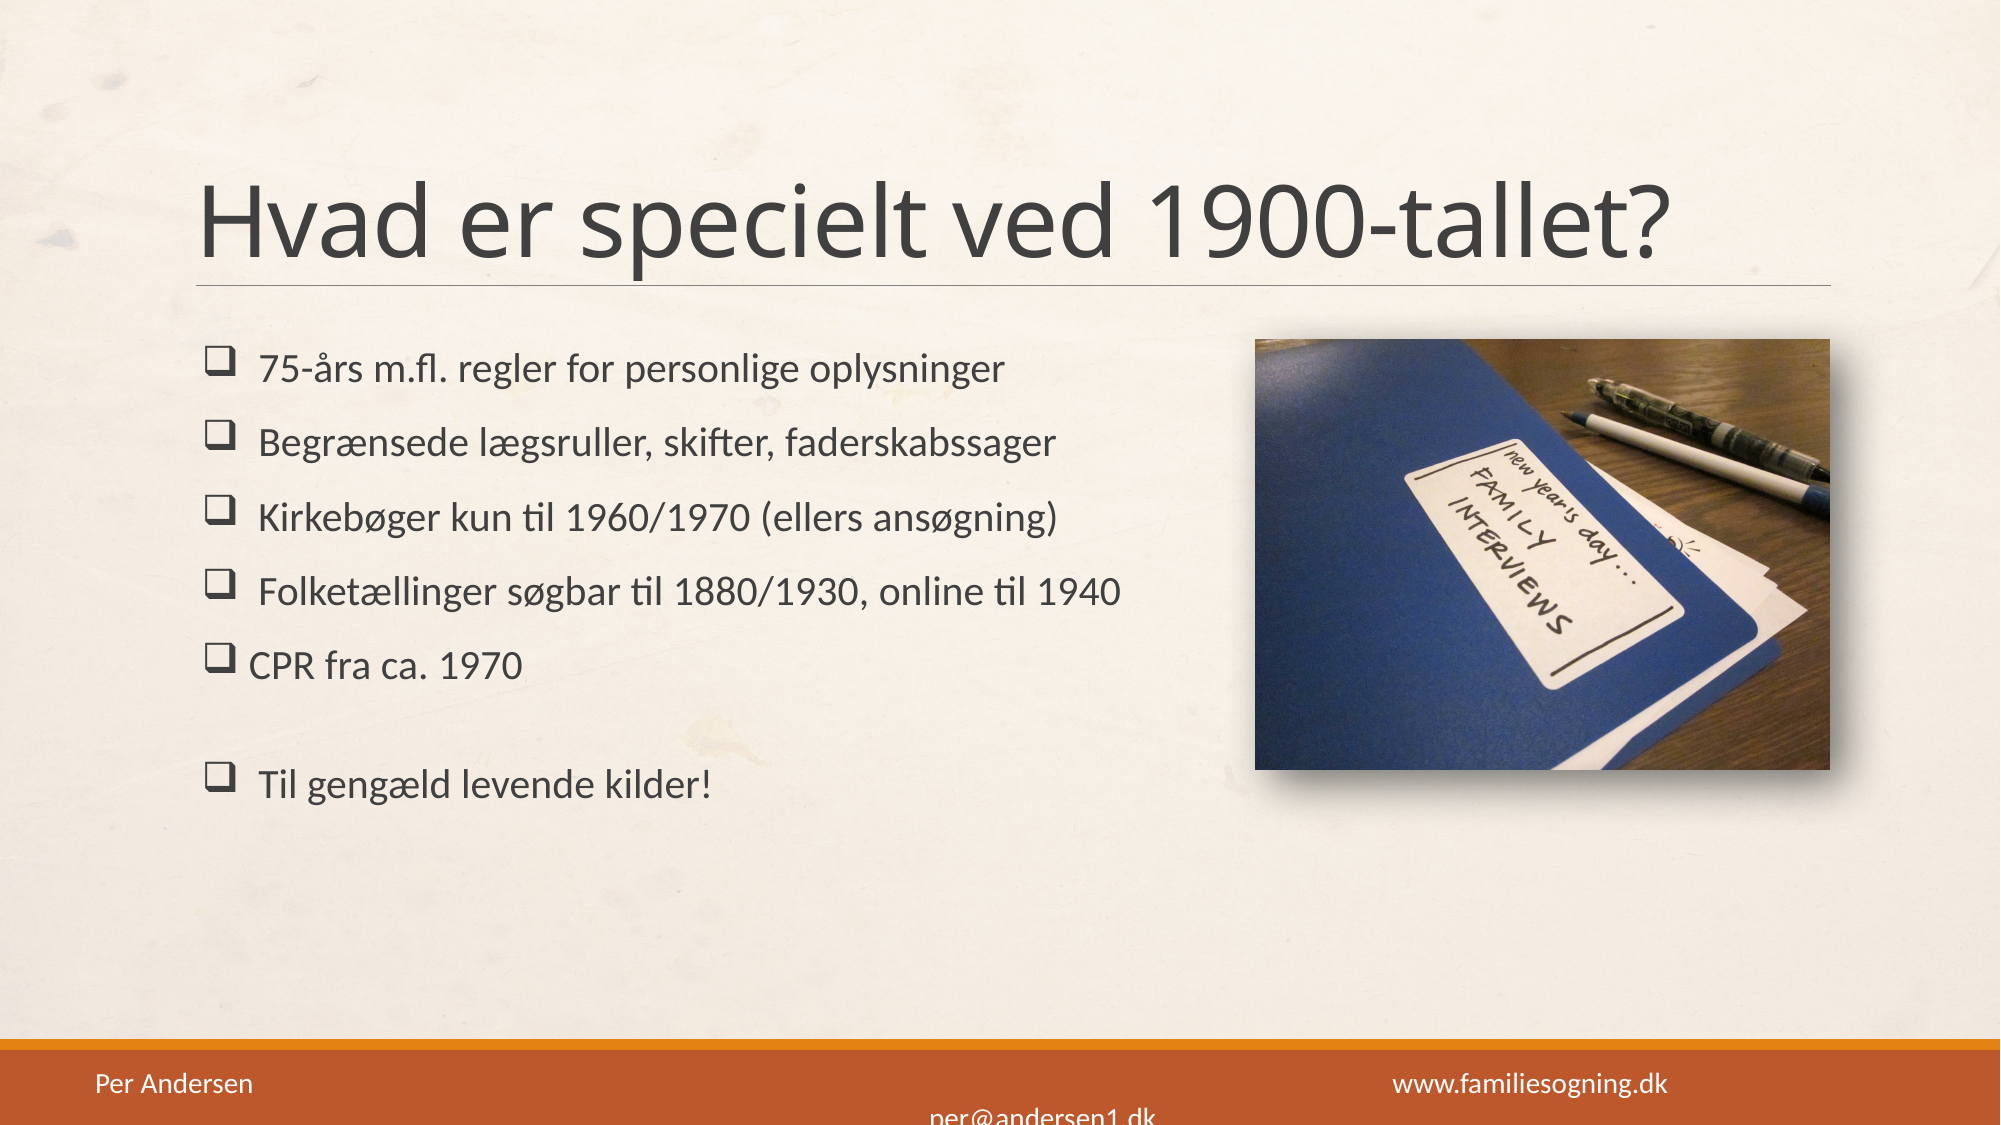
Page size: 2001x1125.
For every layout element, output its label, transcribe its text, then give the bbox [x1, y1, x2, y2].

text_box Per Andersen www.familiesogning.dk per@andersen1.dk [80, 1056, 1970, 1125]
title Hvad er specielt ved 1900-tallet? [180, 47, 1830, 285]
list 75-års m.fl. regler for personlige oplysninger Begrænsede lægsruller, skifter, faderskabssager Kirkebøger kun til 1960/1970 (ellers ansøgning) Folketællinger søgbar til 1880/1930, online til 1940 CPR fra ca. 1970 Til gengæld levende kilder! [201, 339, 1830, 963]
picture [1255, 338, 1831, 771]
